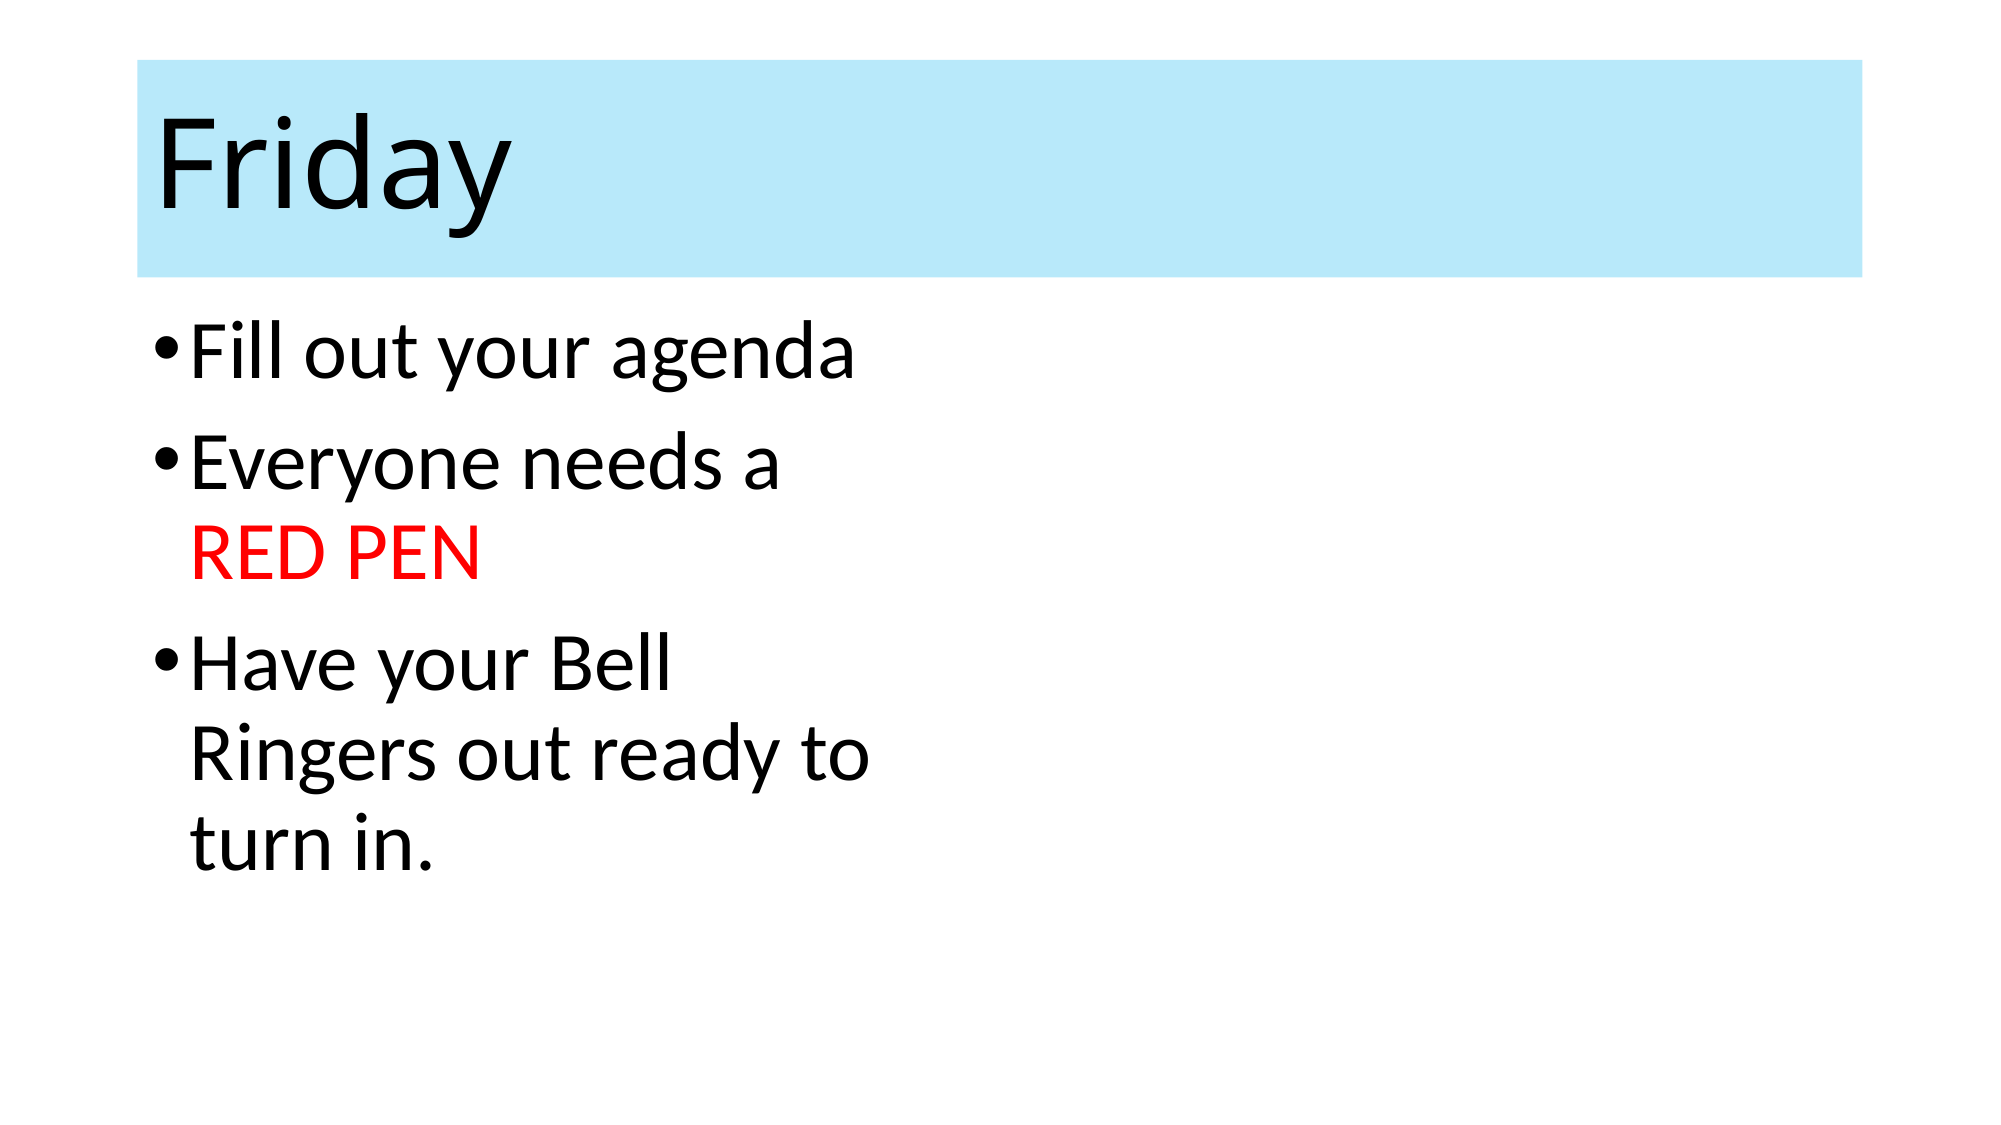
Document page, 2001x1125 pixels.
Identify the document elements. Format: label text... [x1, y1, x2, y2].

list Fill out your agenda Everyone needs a RED PEN Have your Bell Ringers out ready to turn in. [137, 299, 904, 1014]
title Friday [137, 59, 1863, 278]
